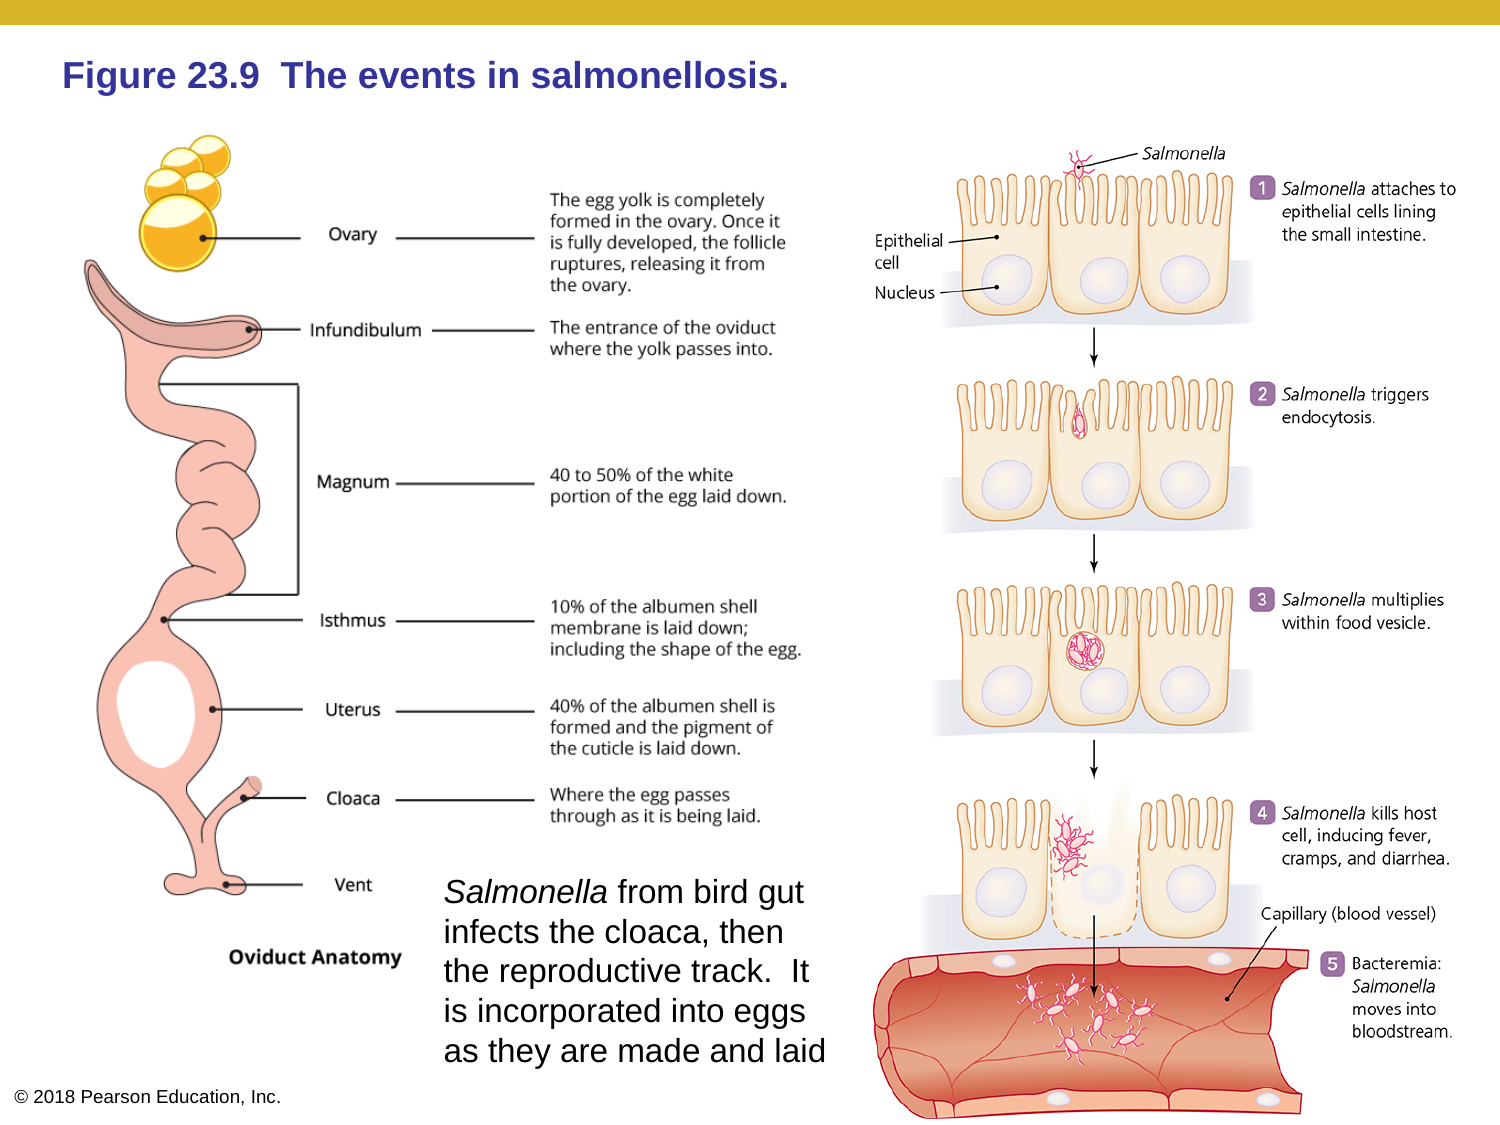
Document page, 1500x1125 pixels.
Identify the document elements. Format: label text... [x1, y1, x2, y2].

text_box Salmonella from bird gut infects the cloaca, then the reproductive track. It is incorporated into eggs as they are made and laid [428, 862, 853, 1077]
picture [862, 135, 1467, 1125]
picture [14, 120, 838, 1009]
title Figure 23.9 The events in salmonellosis. [0, 43, 1500, 105]
